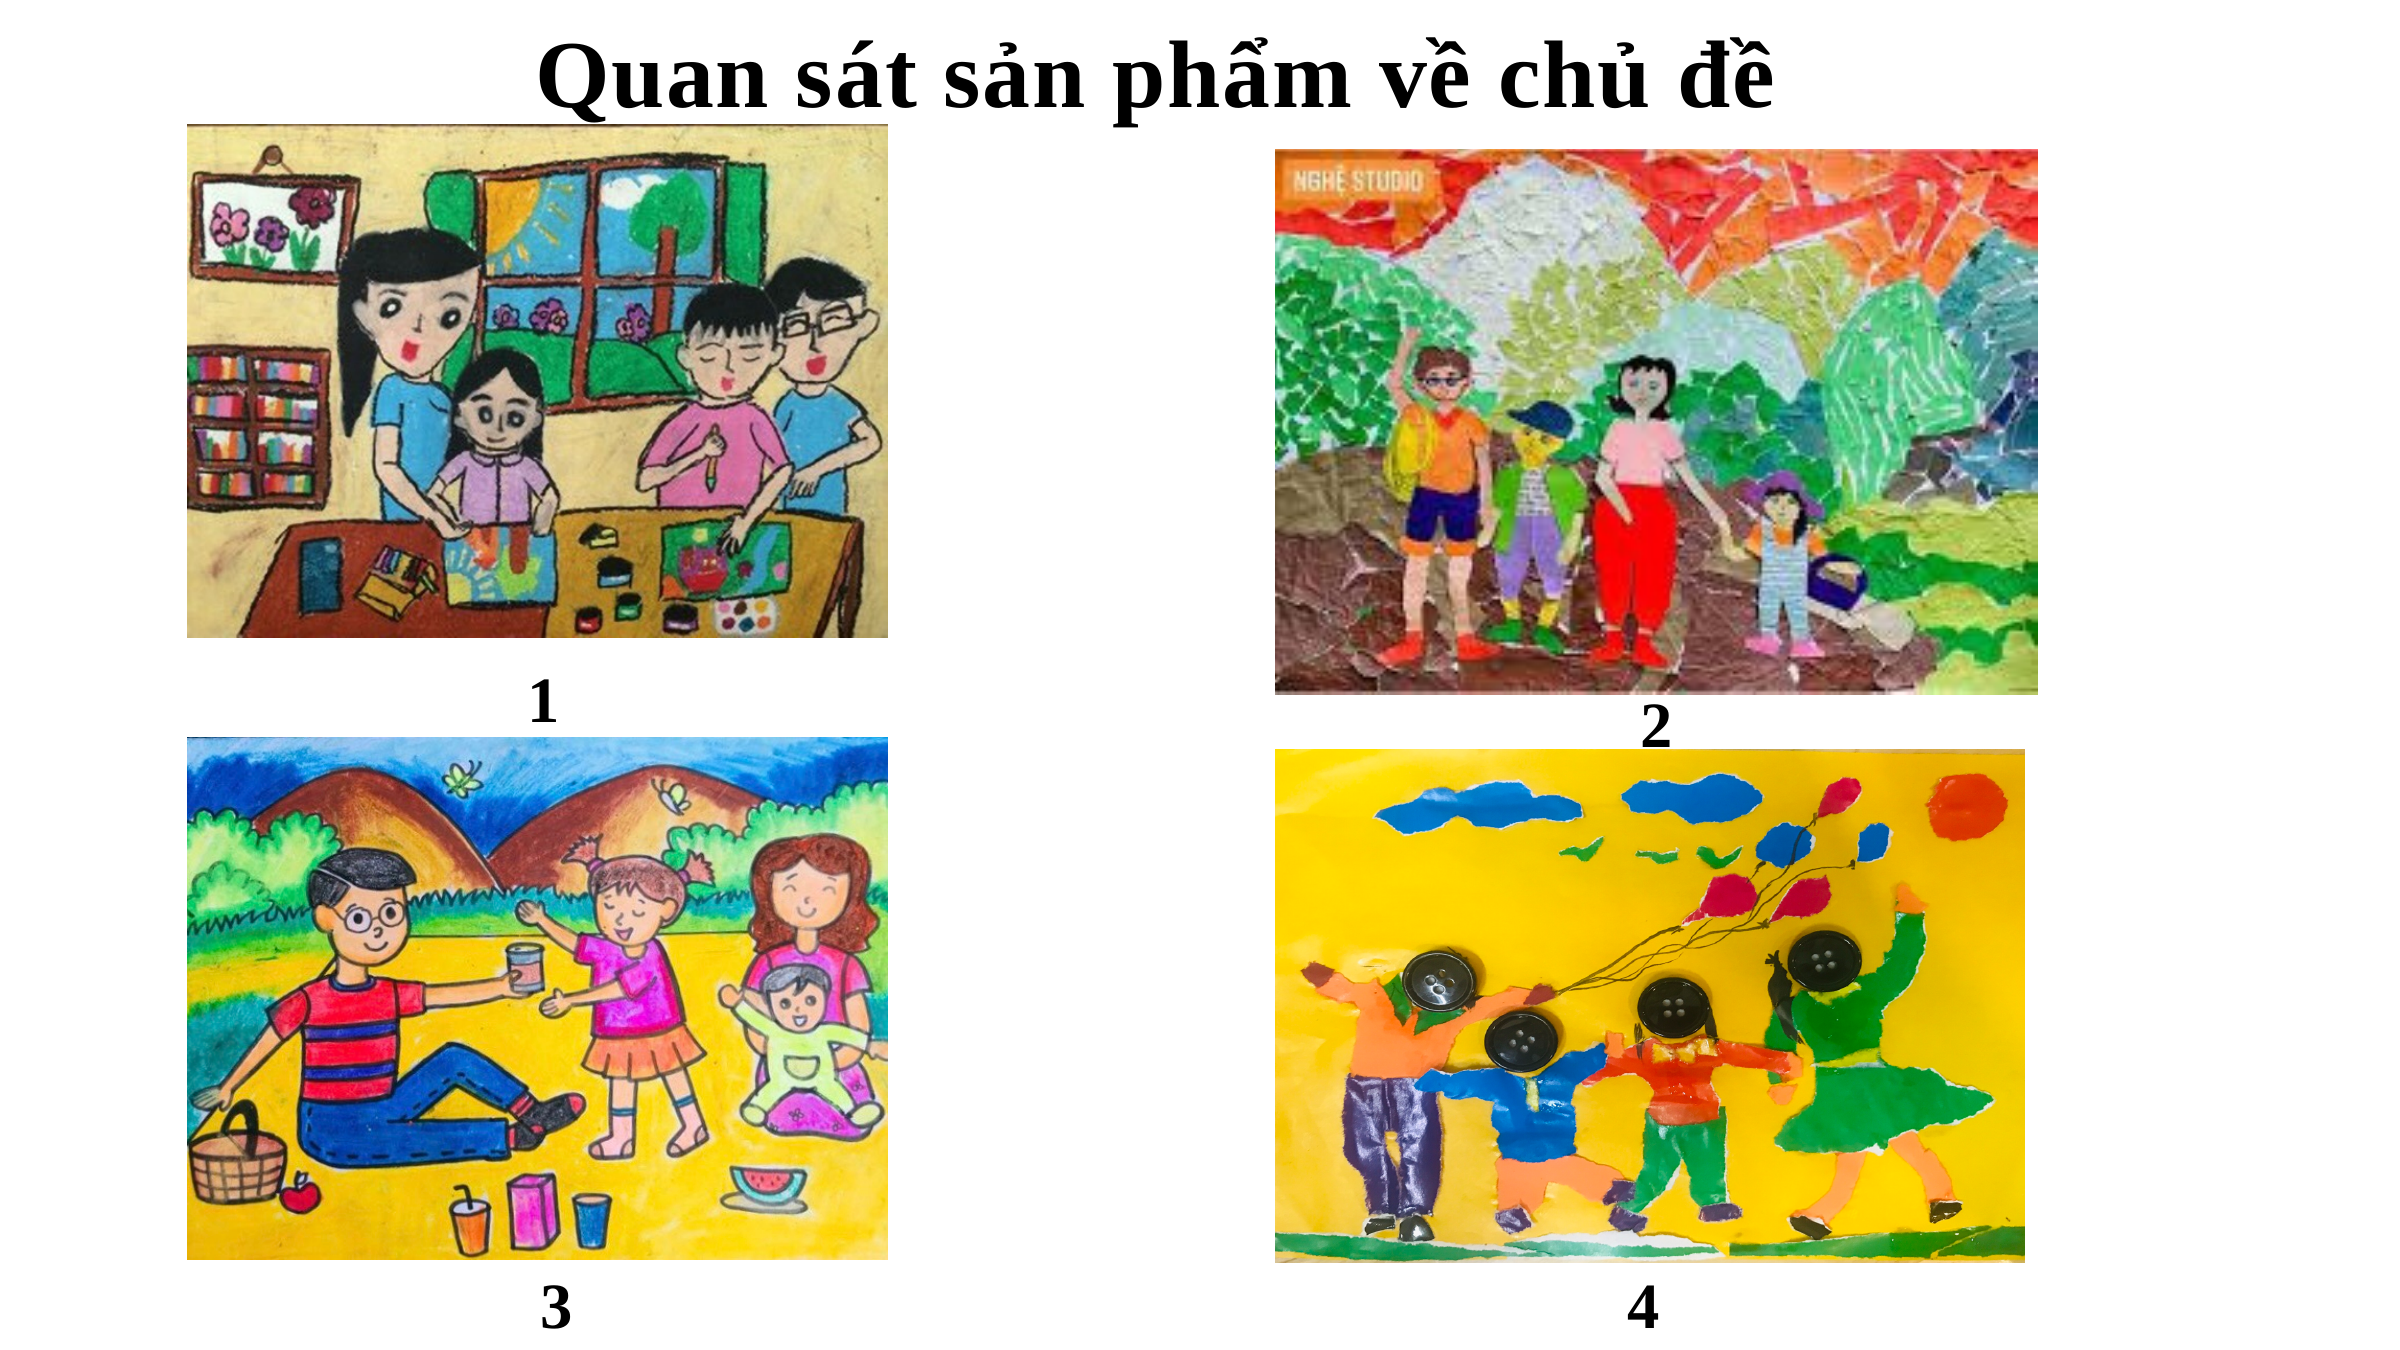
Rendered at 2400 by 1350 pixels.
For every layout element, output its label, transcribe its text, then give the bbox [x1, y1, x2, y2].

text_box 3 [525, 1269, 575, 1349]
picture [1274, 149, 2038, 695]
picture [1274, 749, 2026, 1263]
text_box 4 [1612, 1271, 1663, 1349]
text_box 2 [1625, 703, 1675, 748]
picture [187, 737, 888, 1261]
text_box 1 [512, 649, 563, 735]
picture [187, 124, 888, 638]
text_box Quan sát sản phẩm về chủ đề [299, 0, 2038, 139]
